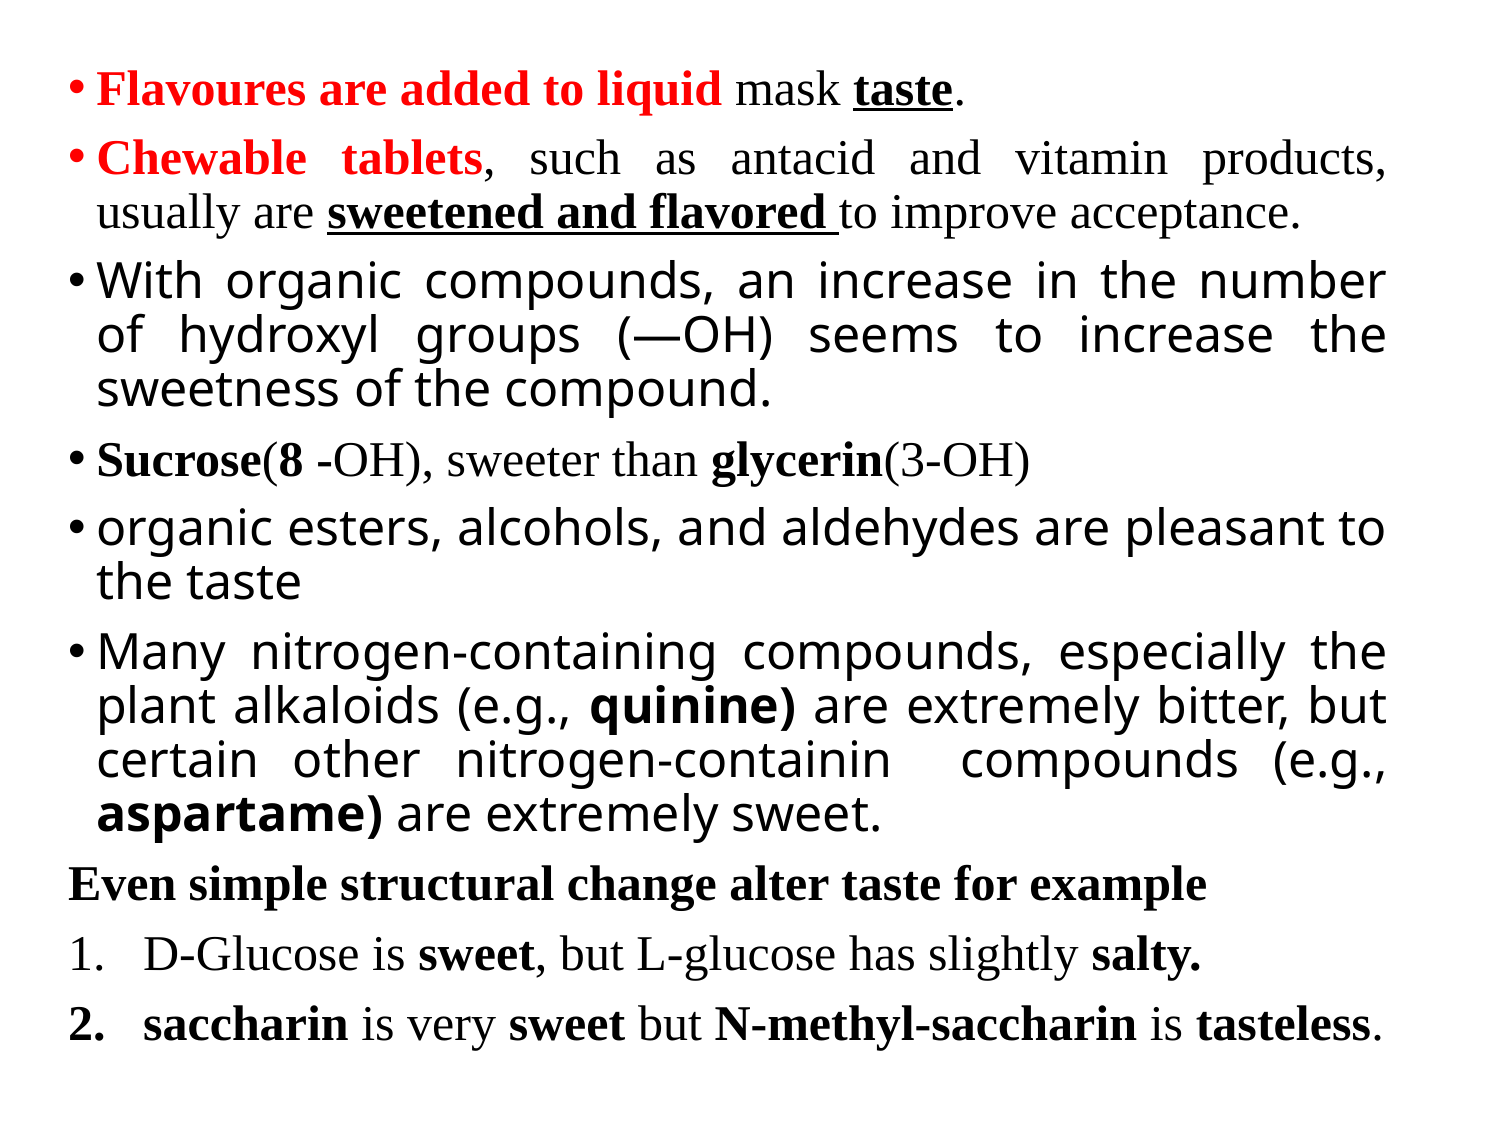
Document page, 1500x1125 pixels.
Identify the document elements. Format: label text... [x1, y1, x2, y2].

list Flavoures are added to liquid mask taste. Chewable tablets, such as antacid and vitamin products, usually are sweetened and flavored to improve acceptance. With organic compounds, an increase in the number of hydroxyl groups (—OH) seems to increase the sweetness of the compound. Sucrose(8 -OH), sweeter than glycerin(3-OH) organic esters, alcohols, and aldehydes are pleasant to the taste Many nitrogen-containing compounds, especially the plant alkaloids (e.g., quinine) are extremely bitter, but certain other nitrogen-containin compounds (e.g., aspartame) are extremely sweet. Even simple structural change alter taste for example D-Glucose is sweet, but L-glucose has slightly salty. saccharin is very sweet but N-methyl-saccharin is tasteless. [53, 54, 1404, 911]
